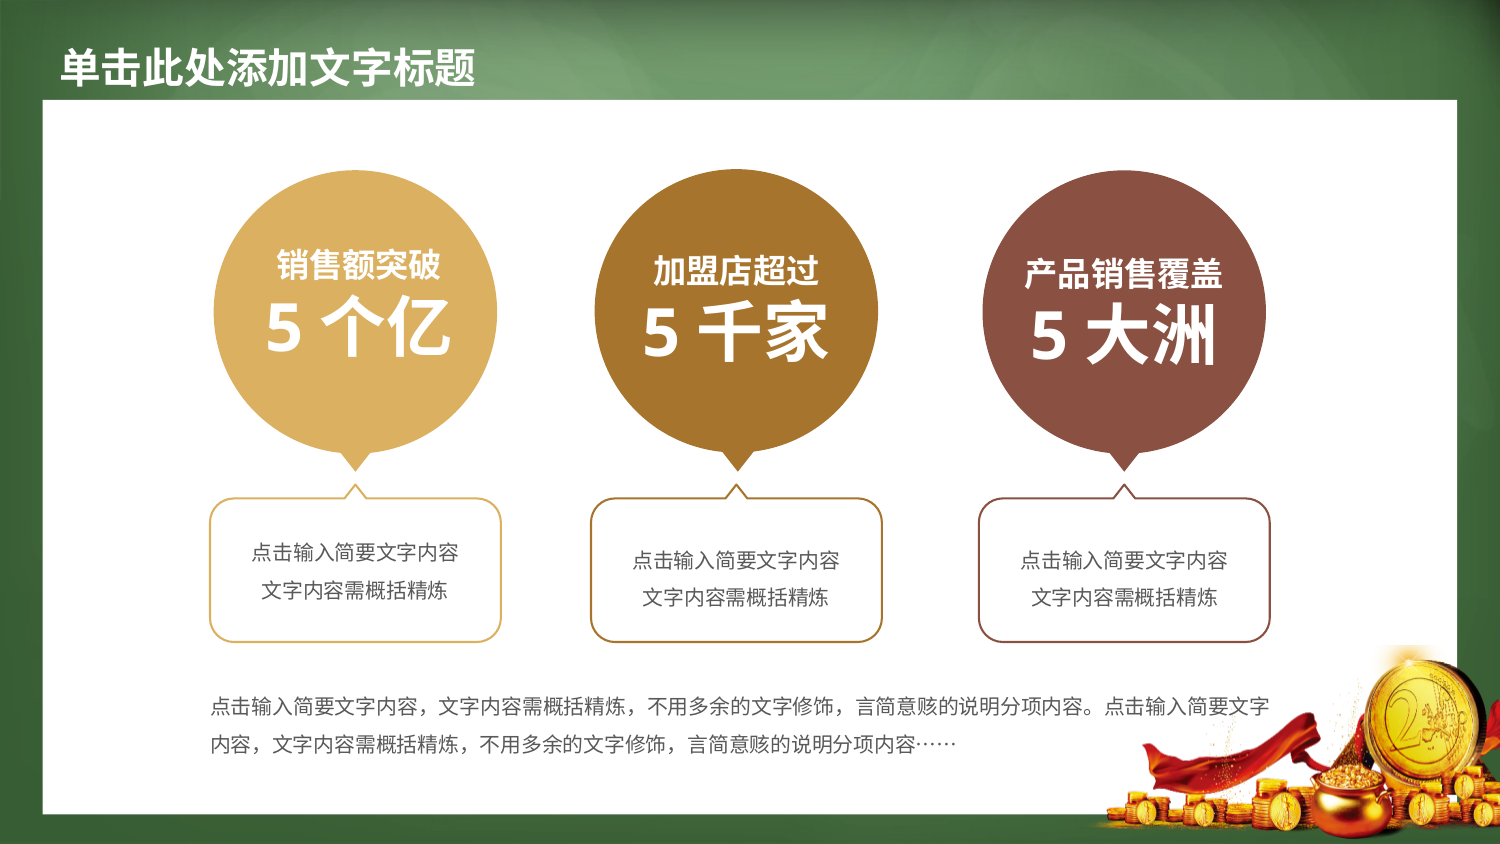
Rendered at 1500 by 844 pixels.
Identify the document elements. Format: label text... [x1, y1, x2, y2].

text_box [207, 482, 503, 645]
text_box [976, 482, 1272, 645]
text_box 点击输入简要文字内容，文字内容需概括精炼，不用多余的文字修饰，言简意赅的说明分项内容。点击输入简要文字内容，文字内容需概括精炼，不用多余的文字修饰，言简意赅的说明分项内容…… [210, 681, 1270, 757]
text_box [594, 168, 879, 472]
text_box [982, 170, 1267, 472]
picture [0, 0, 1500, 844]
text_box 点击输入简要文字内容 文字内容需概括精炼 [237, 527, 474, 603]
text_box [588, 482, 884, 645]
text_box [213, 169, 498, 472]
